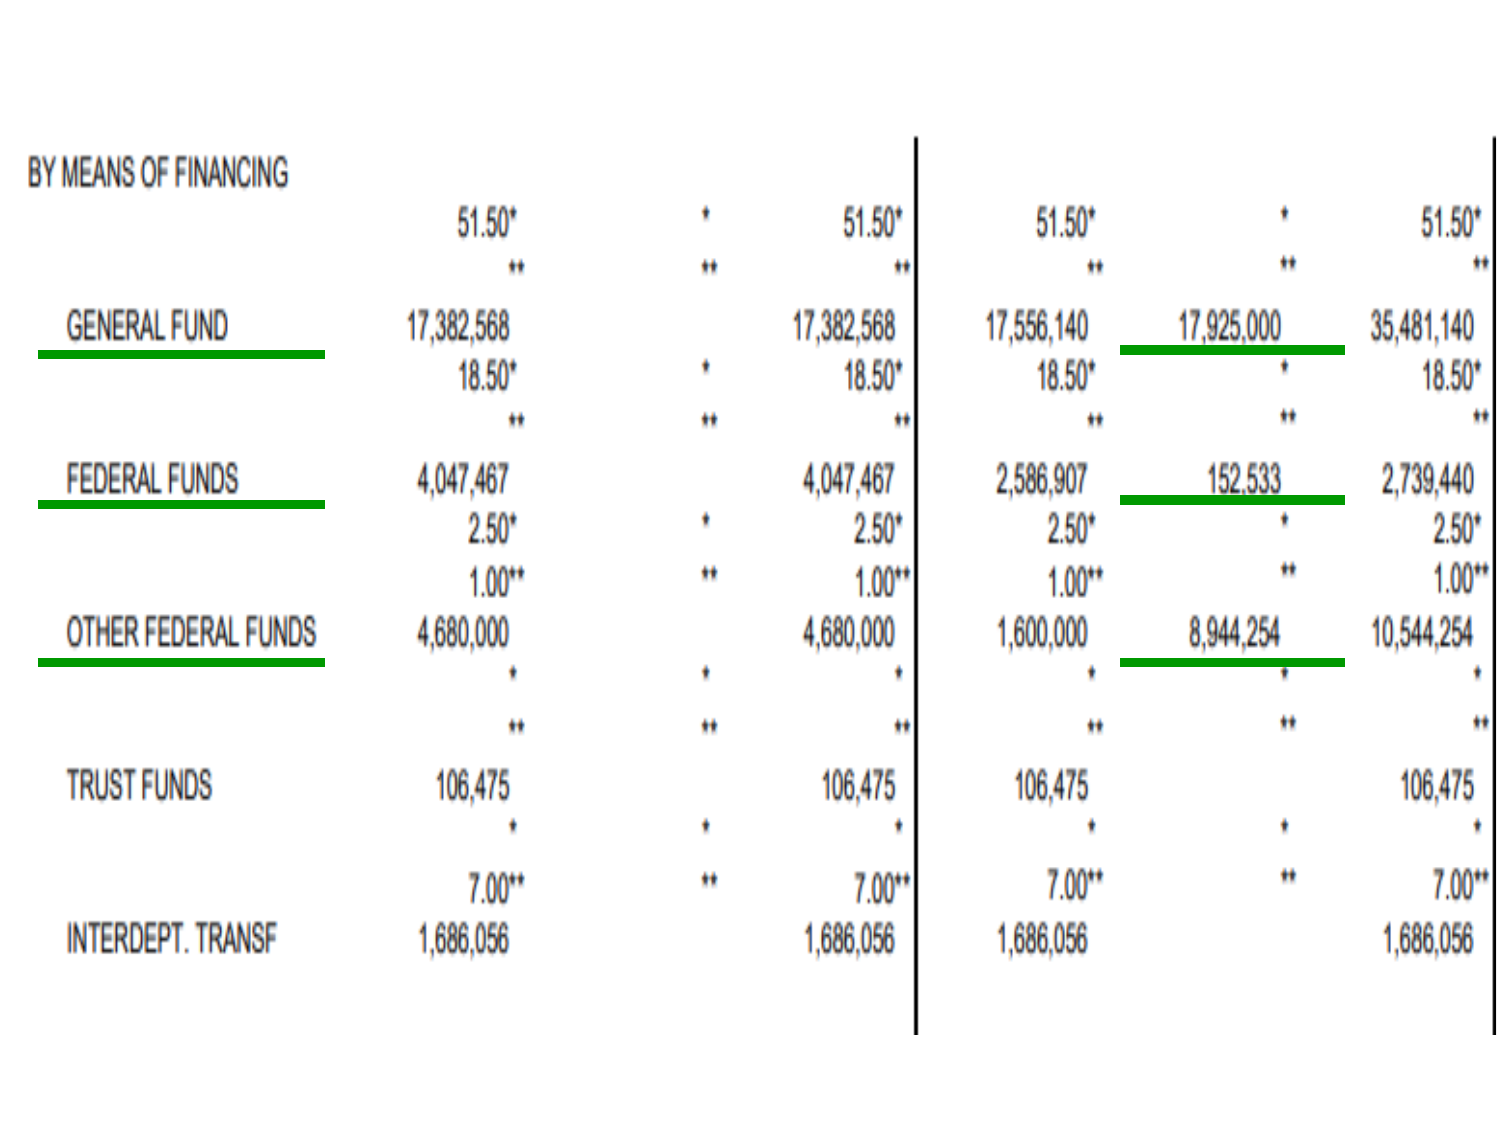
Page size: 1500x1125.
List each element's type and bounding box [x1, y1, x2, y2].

picture [3, 89, 1497, 1036]
